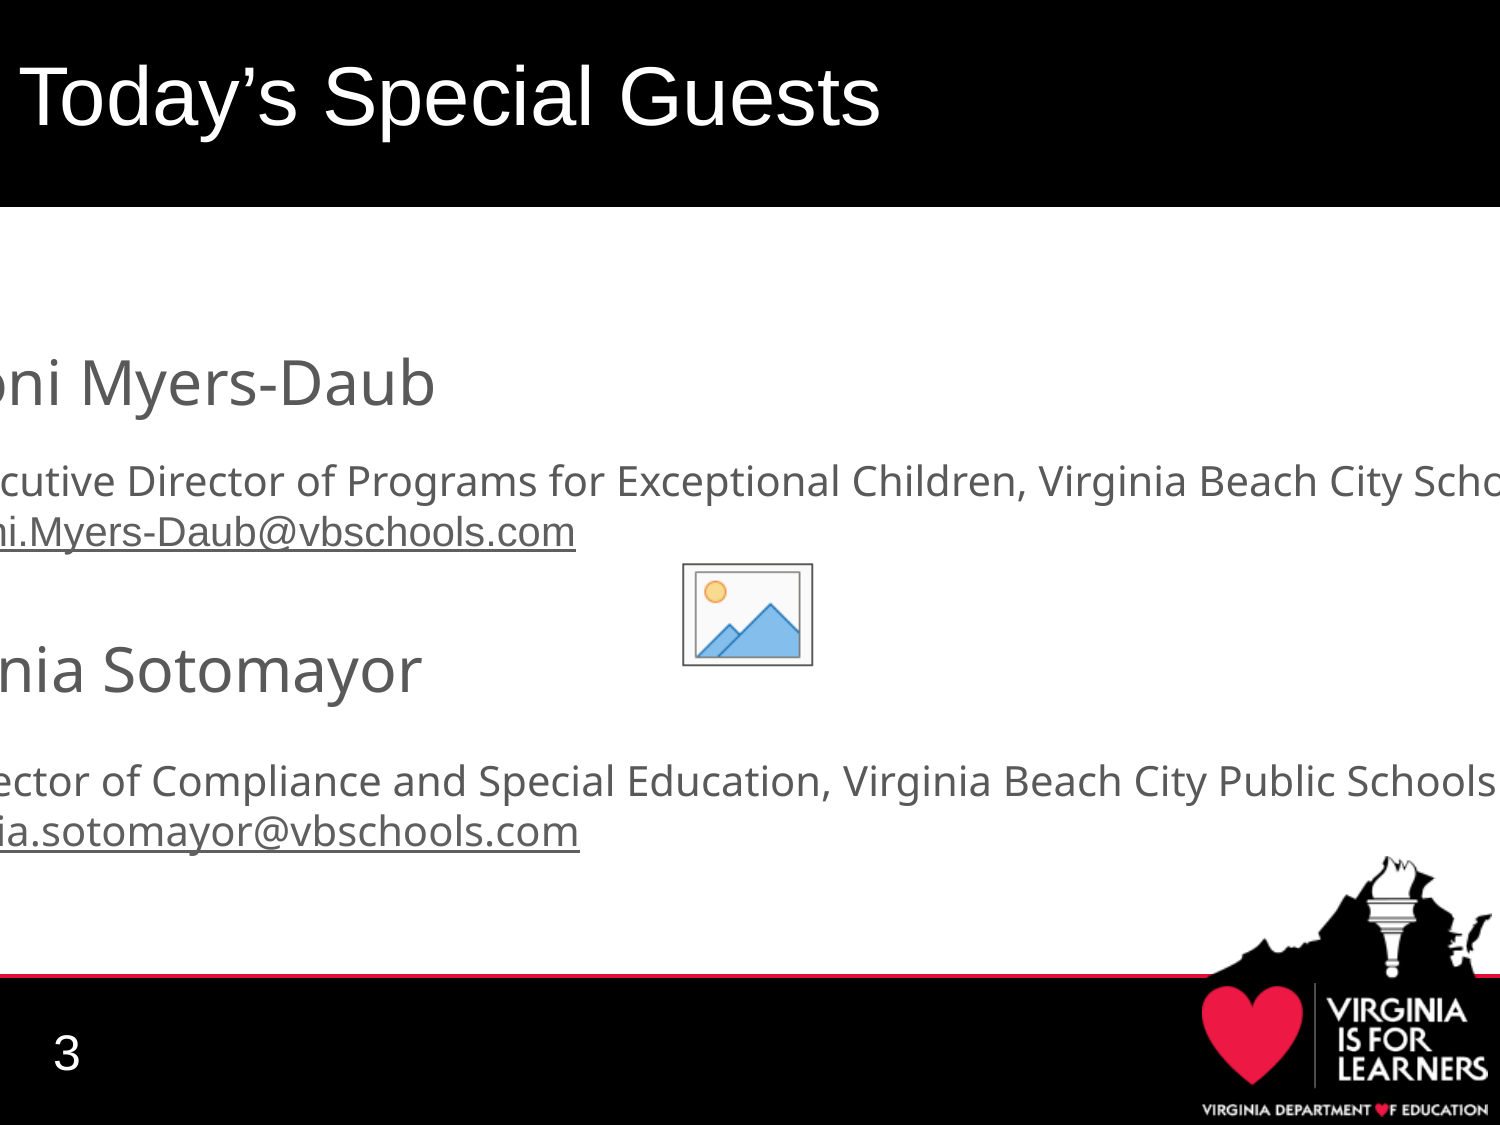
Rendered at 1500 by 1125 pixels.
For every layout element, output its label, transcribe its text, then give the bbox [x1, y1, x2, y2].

picture [88, 334, 1492, 979]
picture [1202, 983, 1488, 1117]
title Today’s Special Guests [0, 0, 1500, 207]
